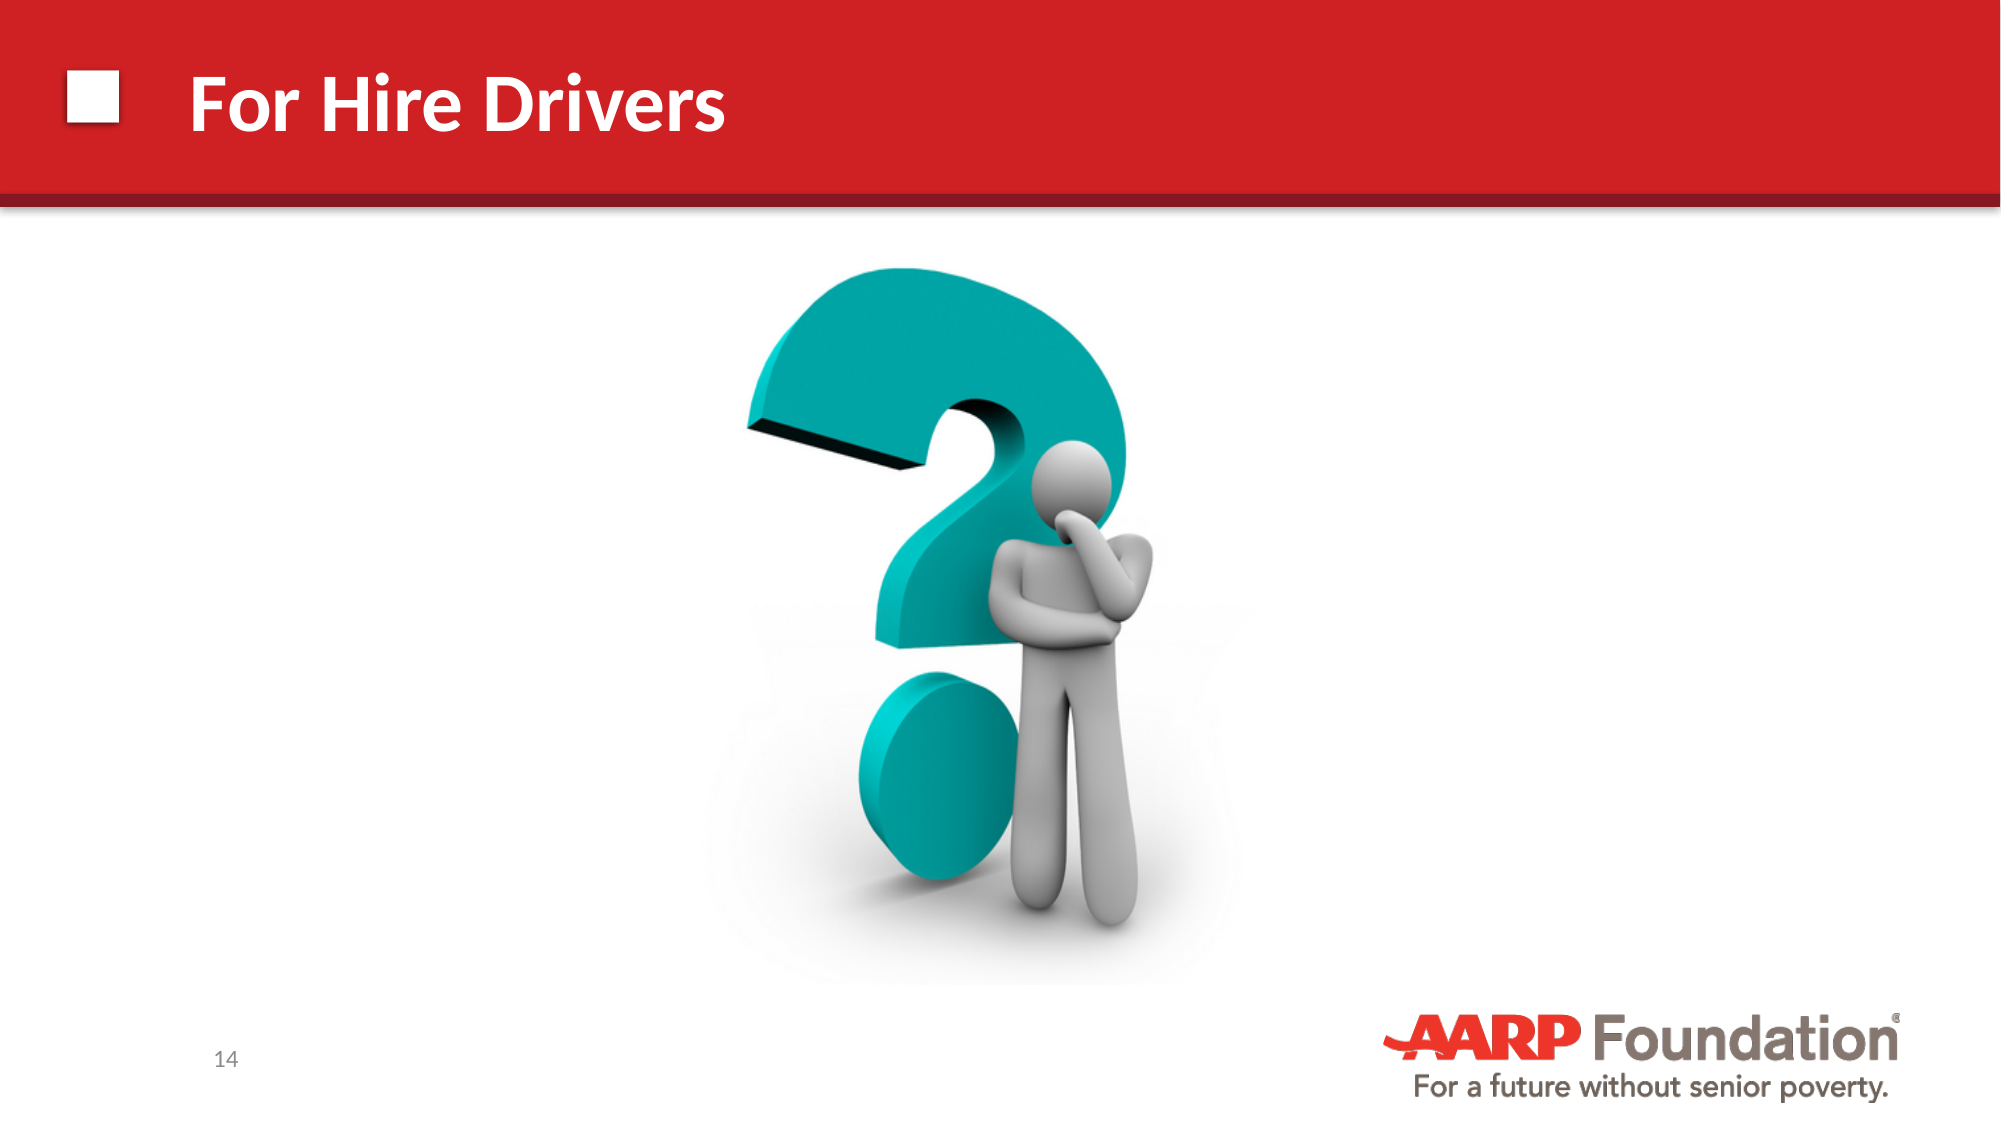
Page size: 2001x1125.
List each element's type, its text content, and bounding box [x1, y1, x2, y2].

title For Hire Drivers [174, 4, 1775, 193]
slide_number 14 [99, 1027, 254, 1088]
picture [652, 257, 1287, 986]
